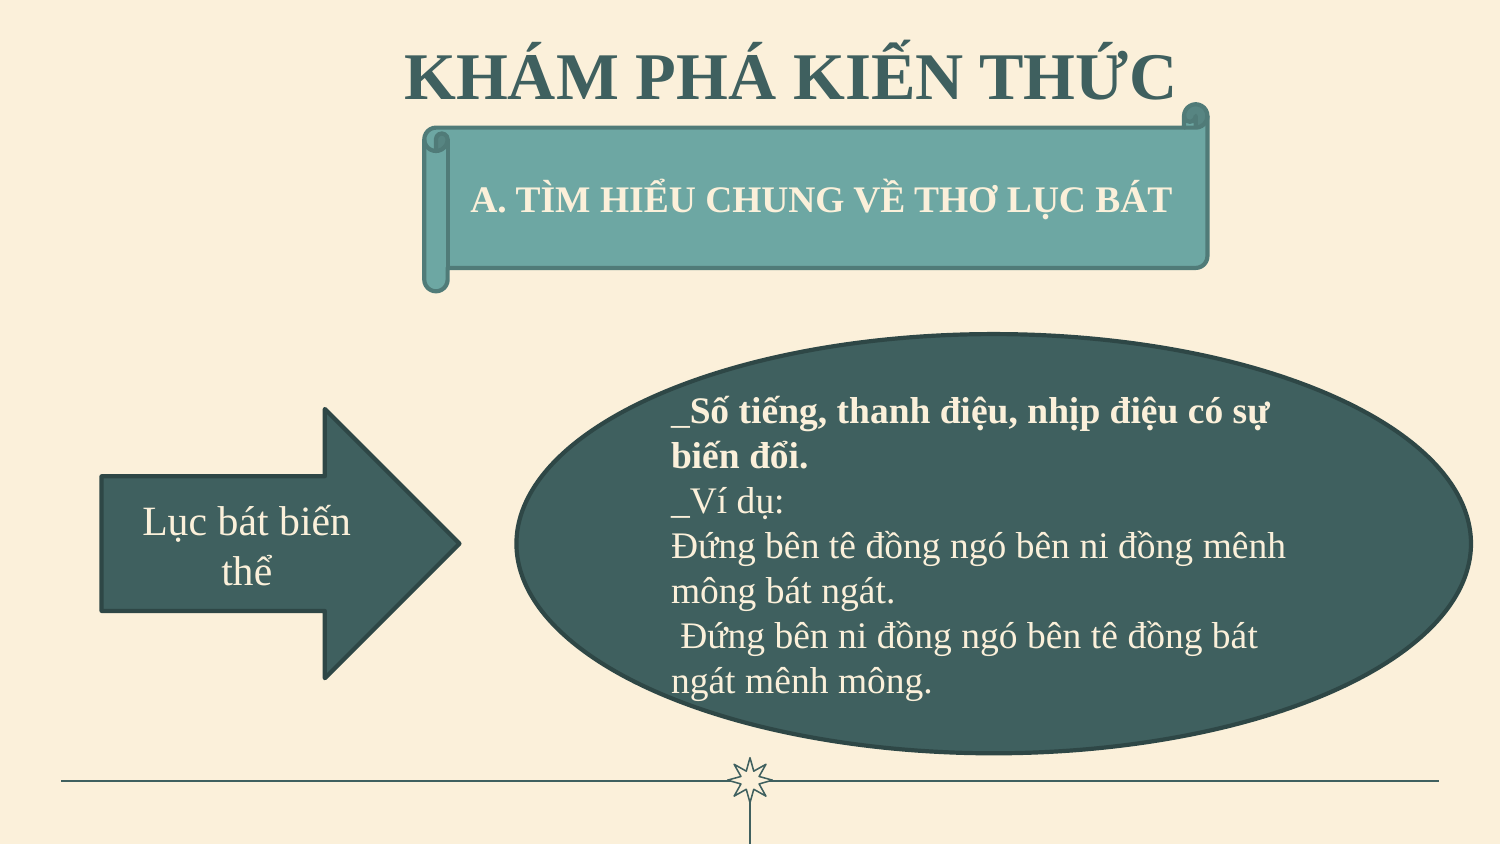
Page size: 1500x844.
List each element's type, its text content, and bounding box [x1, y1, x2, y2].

text_box Lục bát biến thể [99, 407, 462, 681]
text_box _Số tiếng, thanh điệu, nhịp điệu có sự biến đổi. _Ví dụ: Đứng bên tê đồng ngó bên ni đồng mênh mông bát ngát. Đứng bên ni đồng ngó bên tê đồng bát ngát mênh mông. [514, 331, 1474, 756]
text_box A. TÌM HIỂU CHUNG VỀ THƠ LỤC BÁT [422, 102, 1210, 294]
title KHÁM PHÁ KIẾN THỨC [389, 17, 1243, 115]
